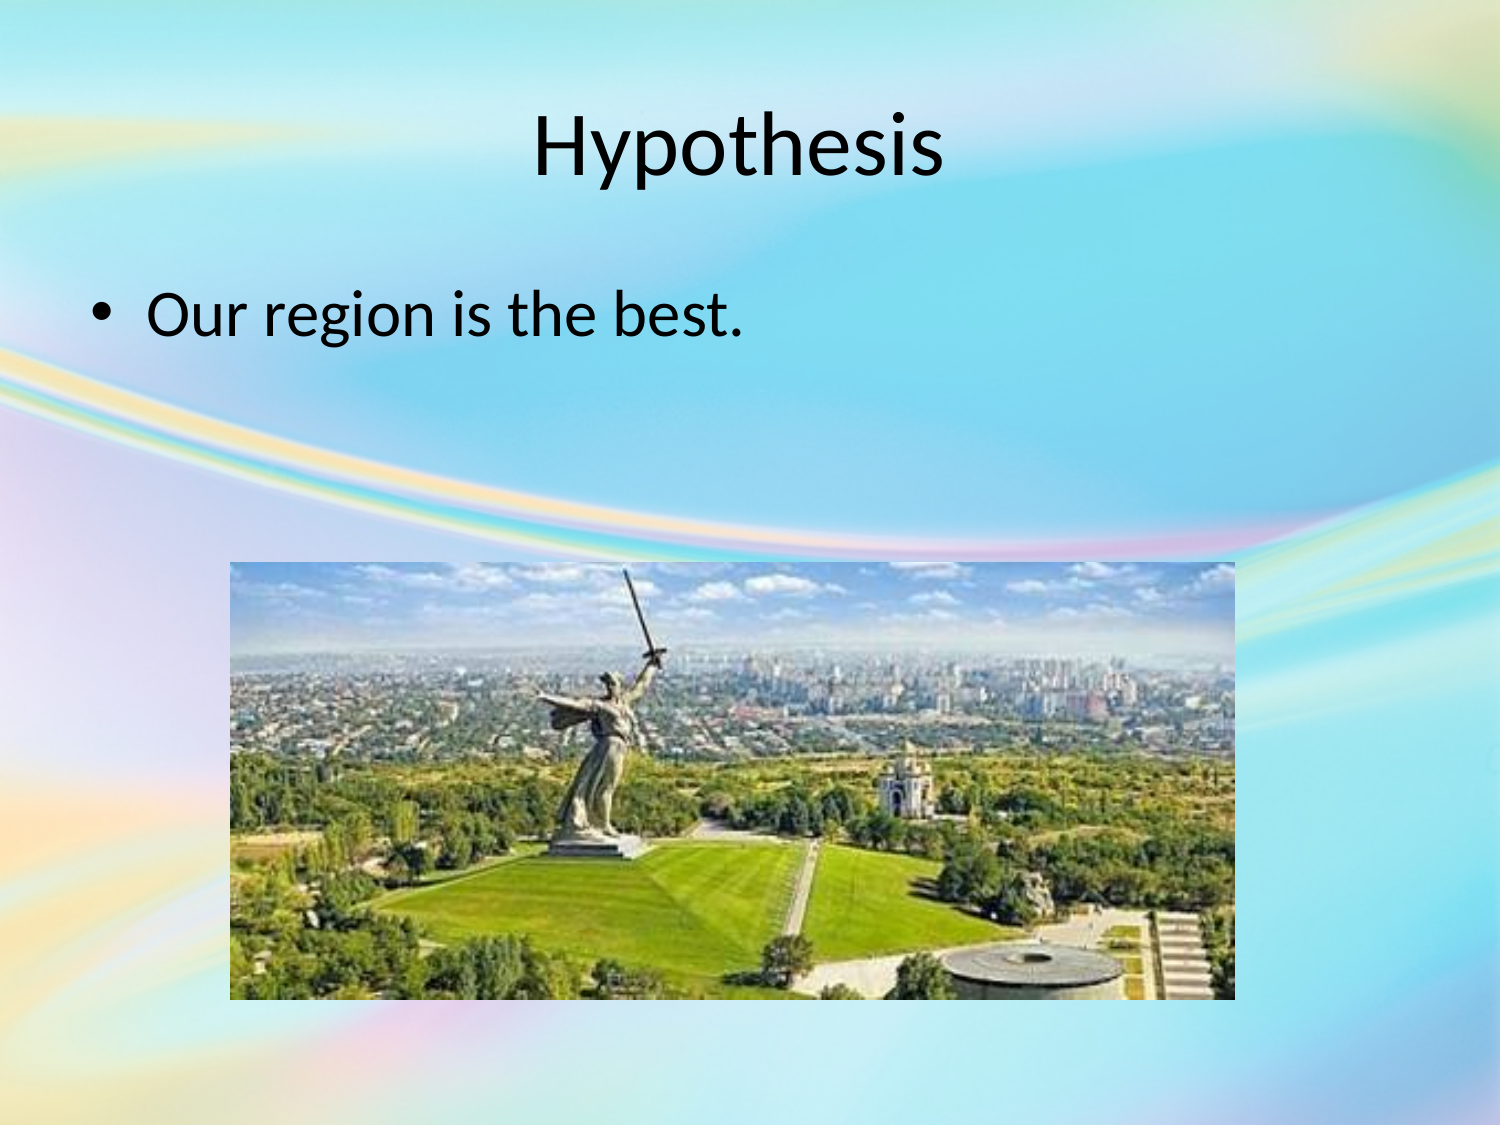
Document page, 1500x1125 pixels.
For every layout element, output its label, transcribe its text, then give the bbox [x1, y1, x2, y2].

list Our region is the best. [74, 262, 1426, 1006]
title Hypothesis [74, 44, 1426, 233]
picture [229, 562, 1235, 1000]
